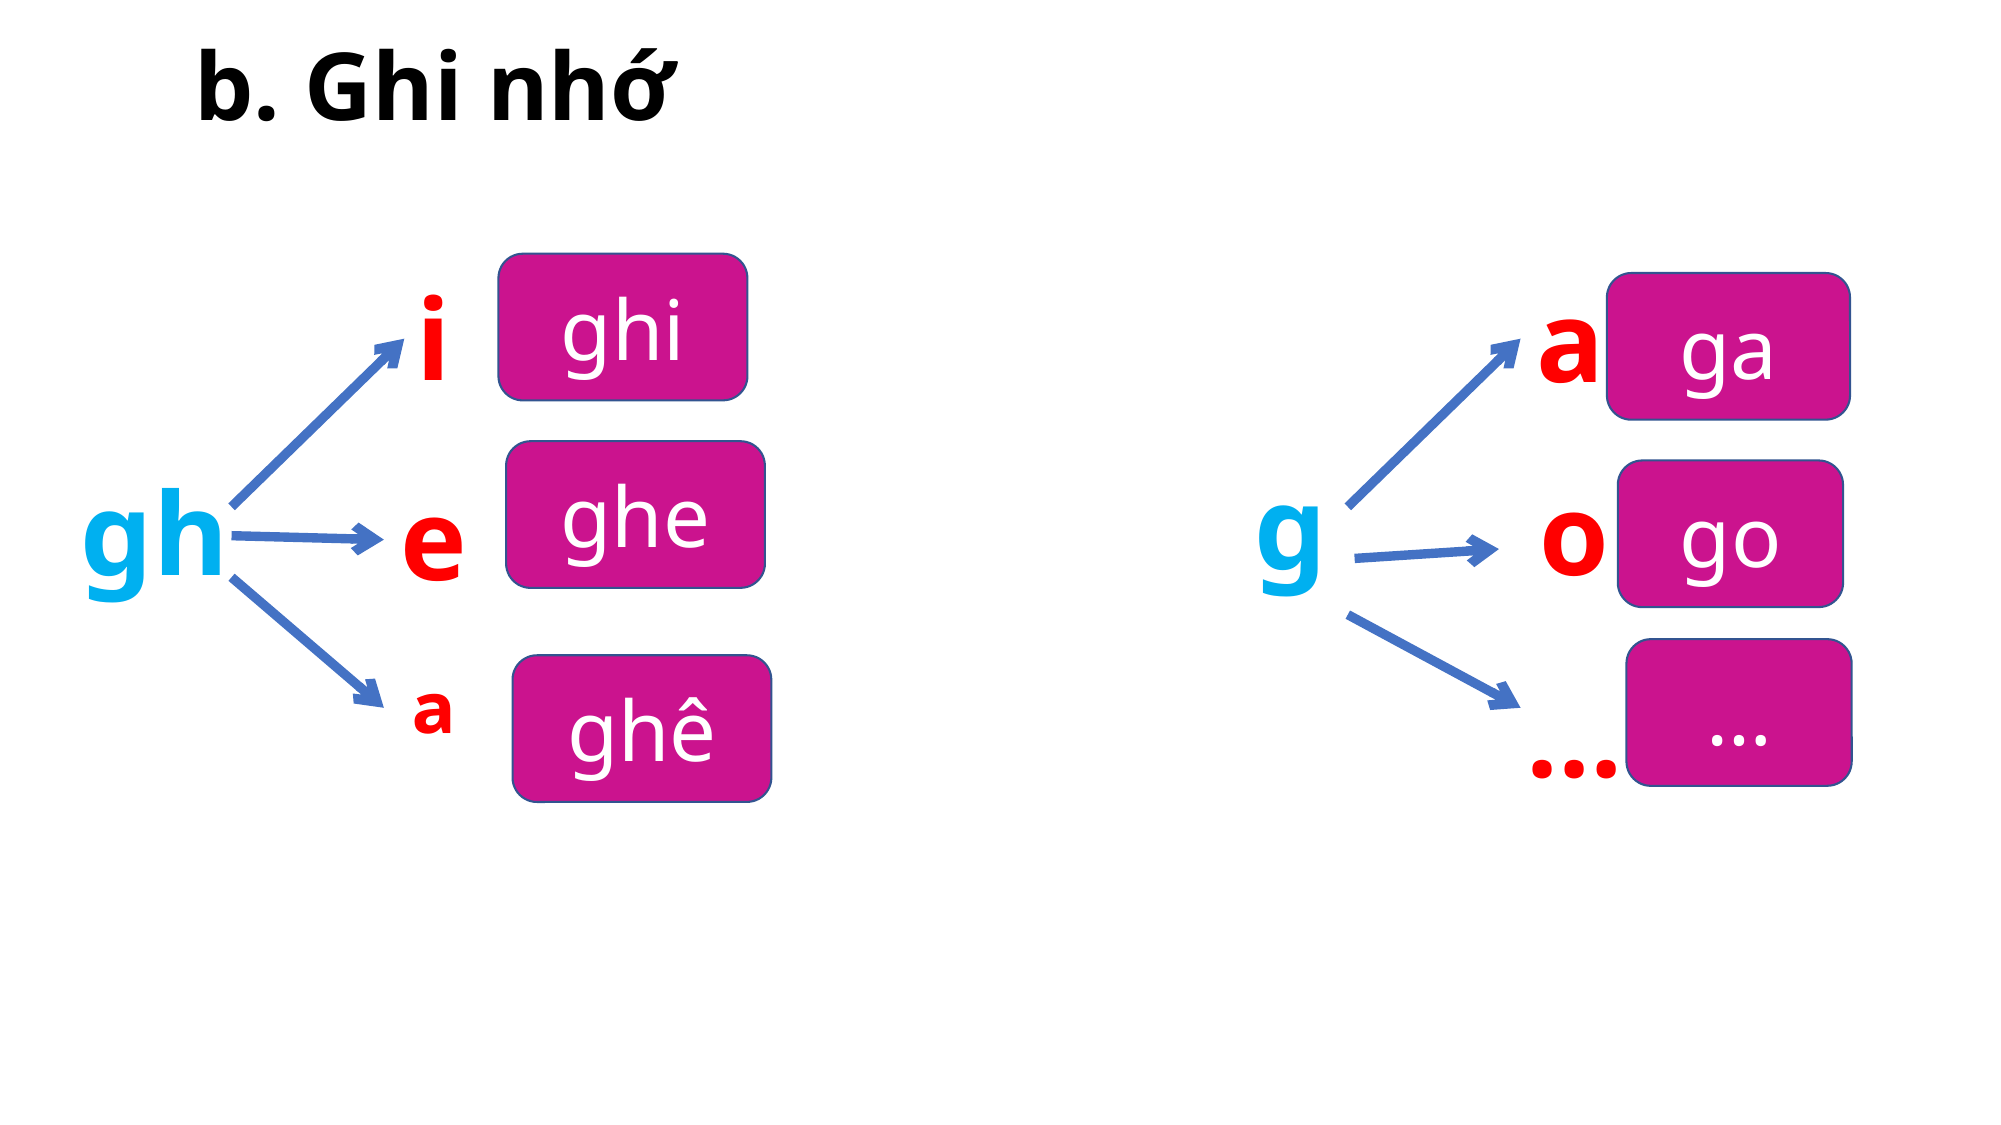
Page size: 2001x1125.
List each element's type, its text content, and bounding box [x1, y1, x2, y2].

text_box ghe [505, 440, 766, 589]
text_box ghi [497, 252, 749, 402]
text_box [1347, 614, 1521, 708]
text_box b. Ghi nhớ [179, 19, 825, 147]
text_box ghê [511, 654, 773, 804]
text_box gh [33, 453, 277, 606]
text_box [1354, 549, 1499, 559]
text_box … [1452, 657, 1696, 808]
text_box ga [1605, 271, 1852, 421]
text_box ª [312, 655, 556, 805]
text_box … [1625, 638, 1853, 787]
text_box e [312, 460, 556, 611]
text_box i [312, 260, 556, 411]
text_box g [1169, 447, 1413, 600]
text_box a [1434, 262, 1678, 413]
text_box go [1616, 459, 1845, 609]
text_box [231, 577, 384, 708]
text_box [1347, 338, 1521, 507]
text_box o [1452, 455, 1696, 606]
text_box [231, 338, 405, 507]
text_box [231, 535, 384, 540]
